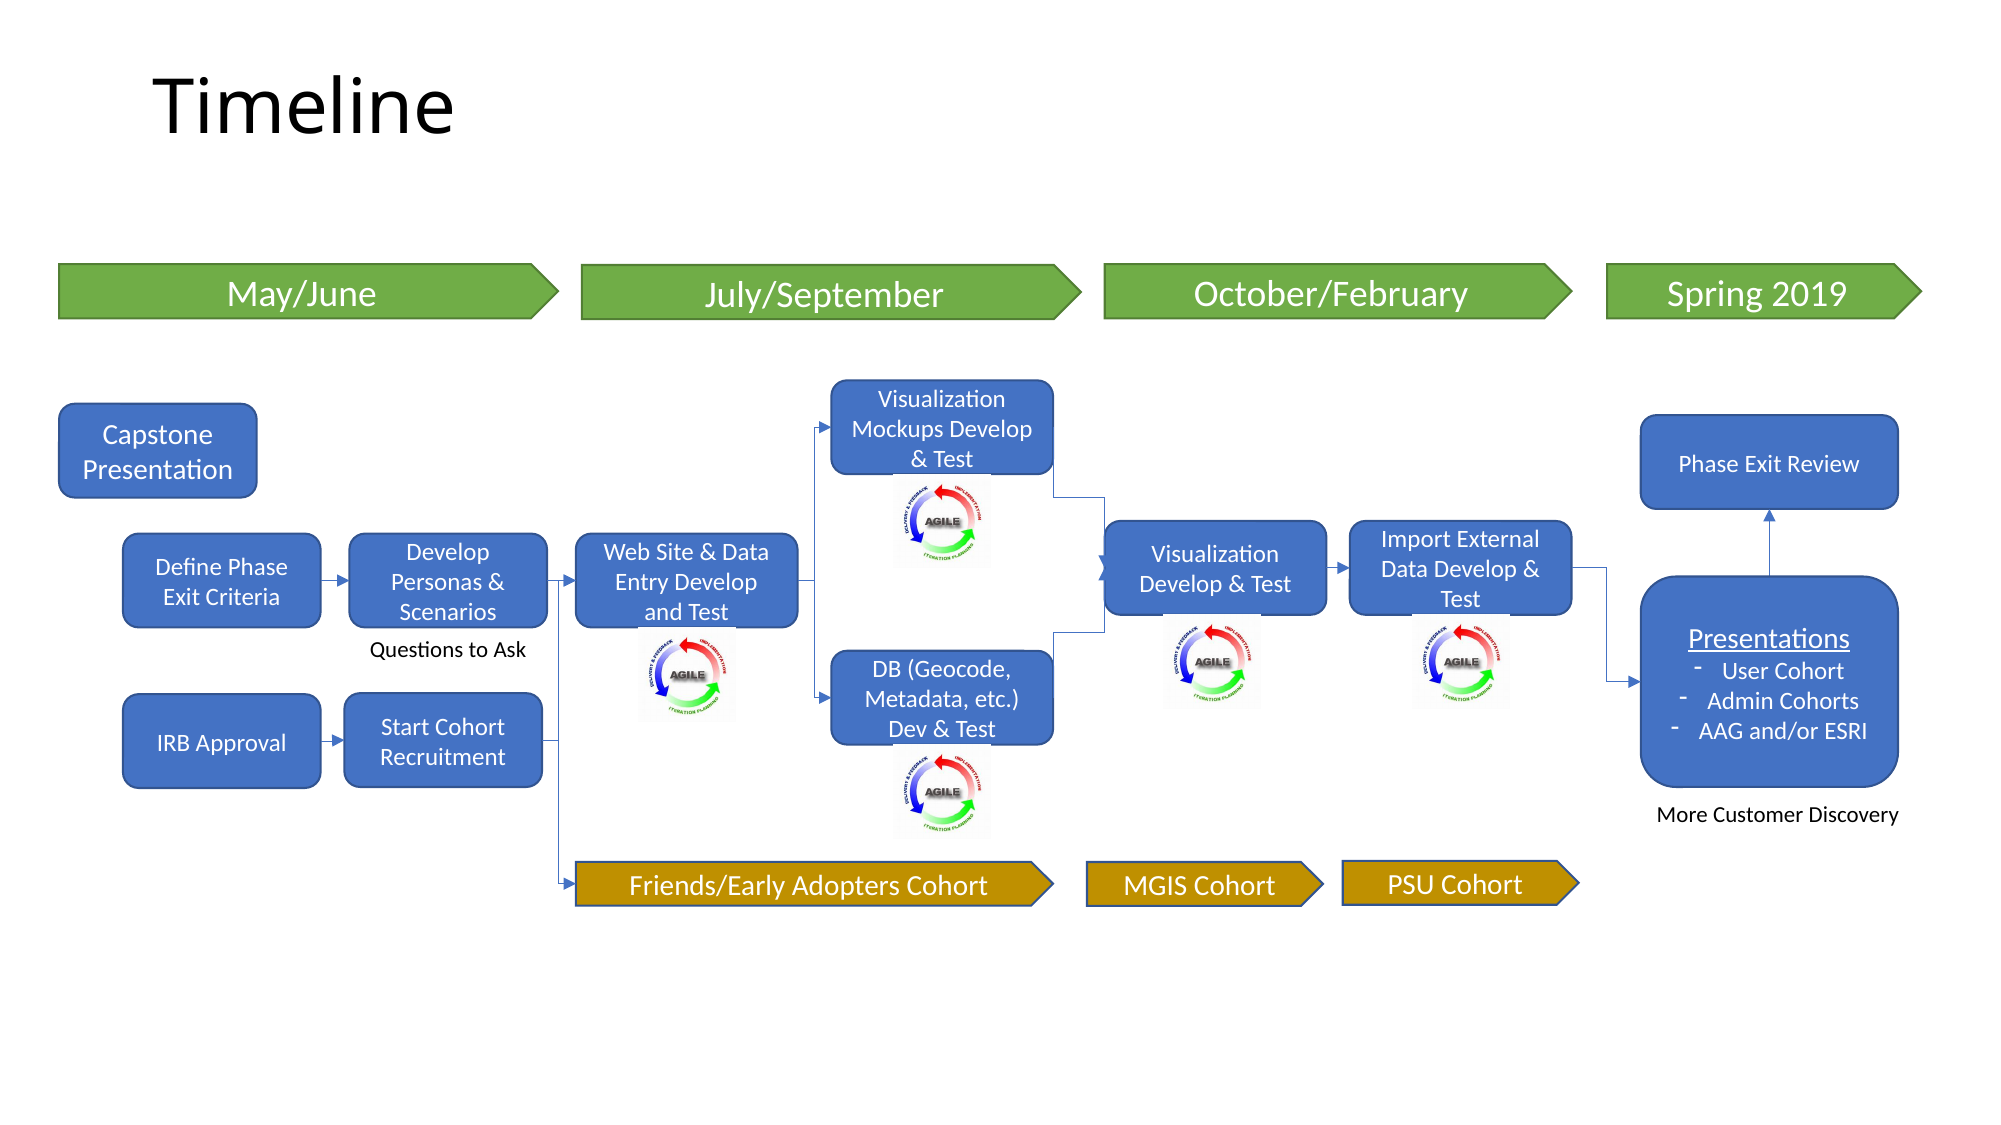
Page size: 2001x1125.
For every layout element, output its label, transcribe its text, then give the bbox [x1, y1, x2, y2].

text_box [541, 740, 1053, 906]
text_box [542, 580, 576, 741]
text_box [797, 427, 832, 580]
picture [893, 474, 991, 568]
text_box Capstone Presentation [57, 402, 258, 499]
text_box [797, 580, 1053, 839]
text_box Questions to Ask [354, 627, 542, 670]
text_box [1053, 427, 1327, 906]
text_box Develop Personas & Scenarios [348, 532, 549, 627]
text_box May/June [58, 263, 560, 320]
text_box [1640, 415, 1899, 567]
text_box Define Phase Exit Criteria [121, 532, 322, 629]
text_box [1326, 521, 1579, 905]
text_box Start Cohort Recruitment [343, 692, 542, 789]
text_box IRB Approval [121, 693, 322, 790]
text_box July/September [580, 263, 1083, 321]
text_box Spring 2019 [1606, 263, 1923, 320]
picture [638, 627, 736, 722]
text_box Visualization Mockups Develop & Test [830, 379, 1055, 476]
title Timeline [137, 59, 1863, 158]
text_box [1571, 567, 1916, 836]
text_box October/February [1103, 263, 1574, 320]
text_box Web Site & Data Entry Develop and Test [574, 532, 797, 629]
